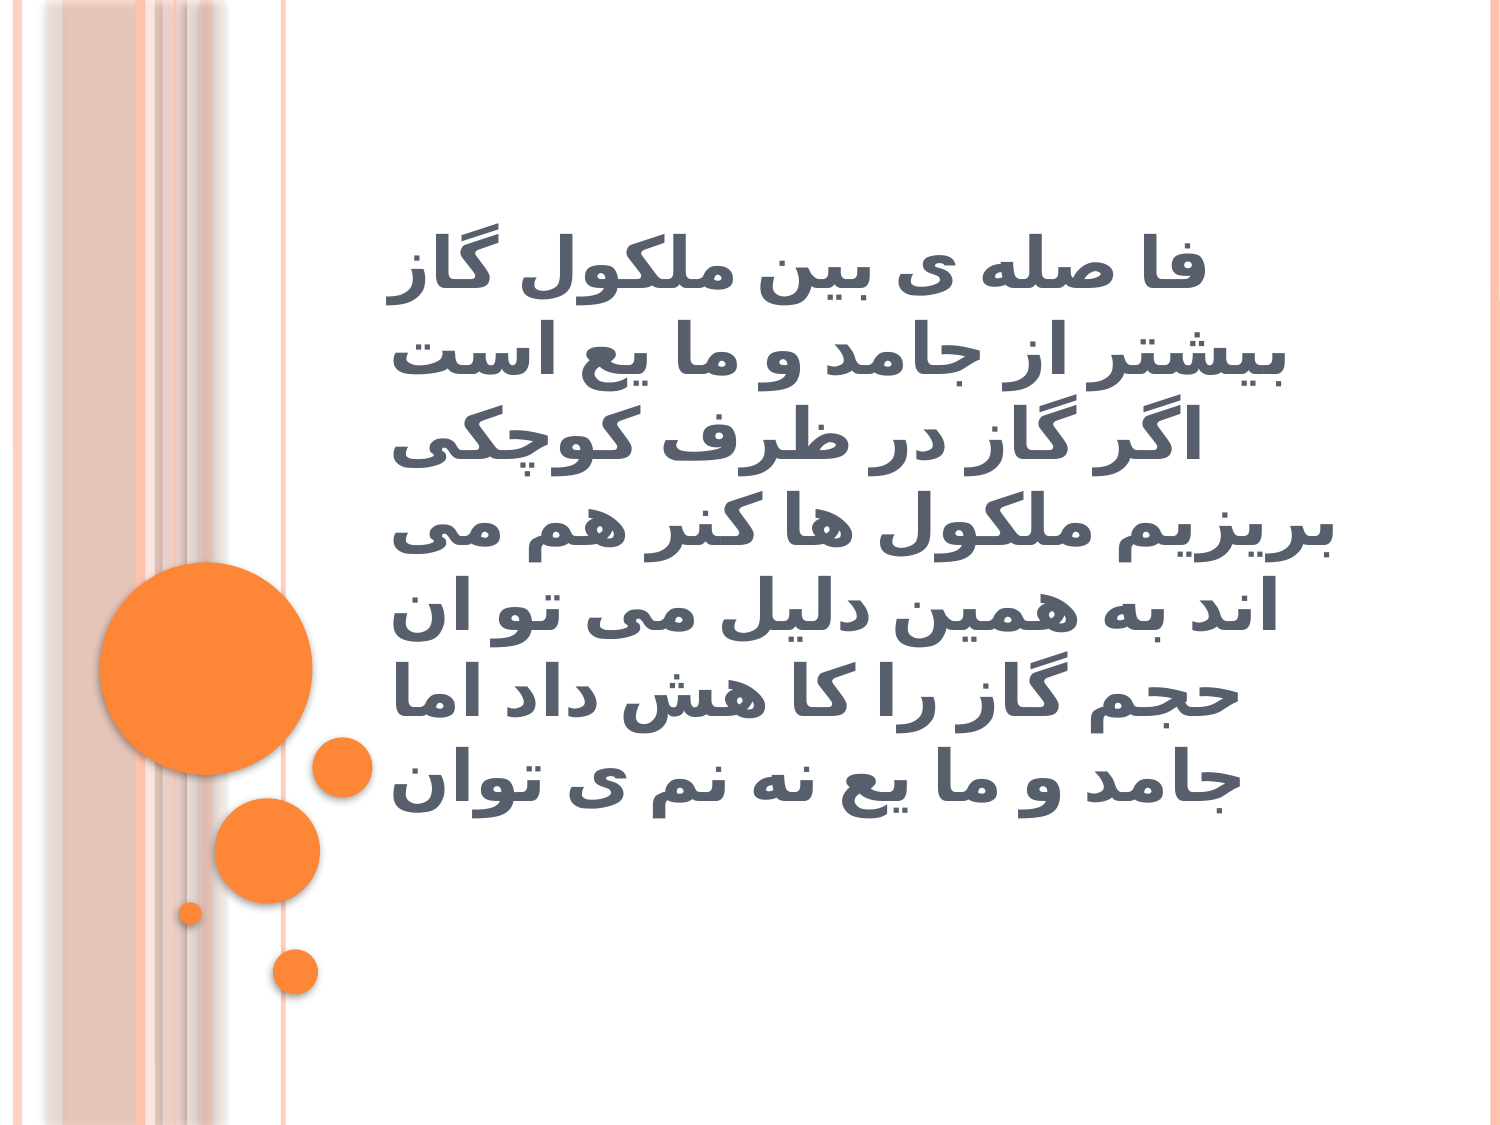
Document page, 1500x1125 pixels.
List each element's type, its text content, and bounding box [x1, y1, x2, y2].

title فا صله ی بین ملکول گاز بیشتر از جامد و ما یع است اگر گاز در ظرف کوچکی بریزیم ملکول ها کنر هم می اند به همین دلیل می تو ان حجم گاز را کا هش داد اما جامد و ما یع نه نم ی توان [375, 149, 1388, 824]
